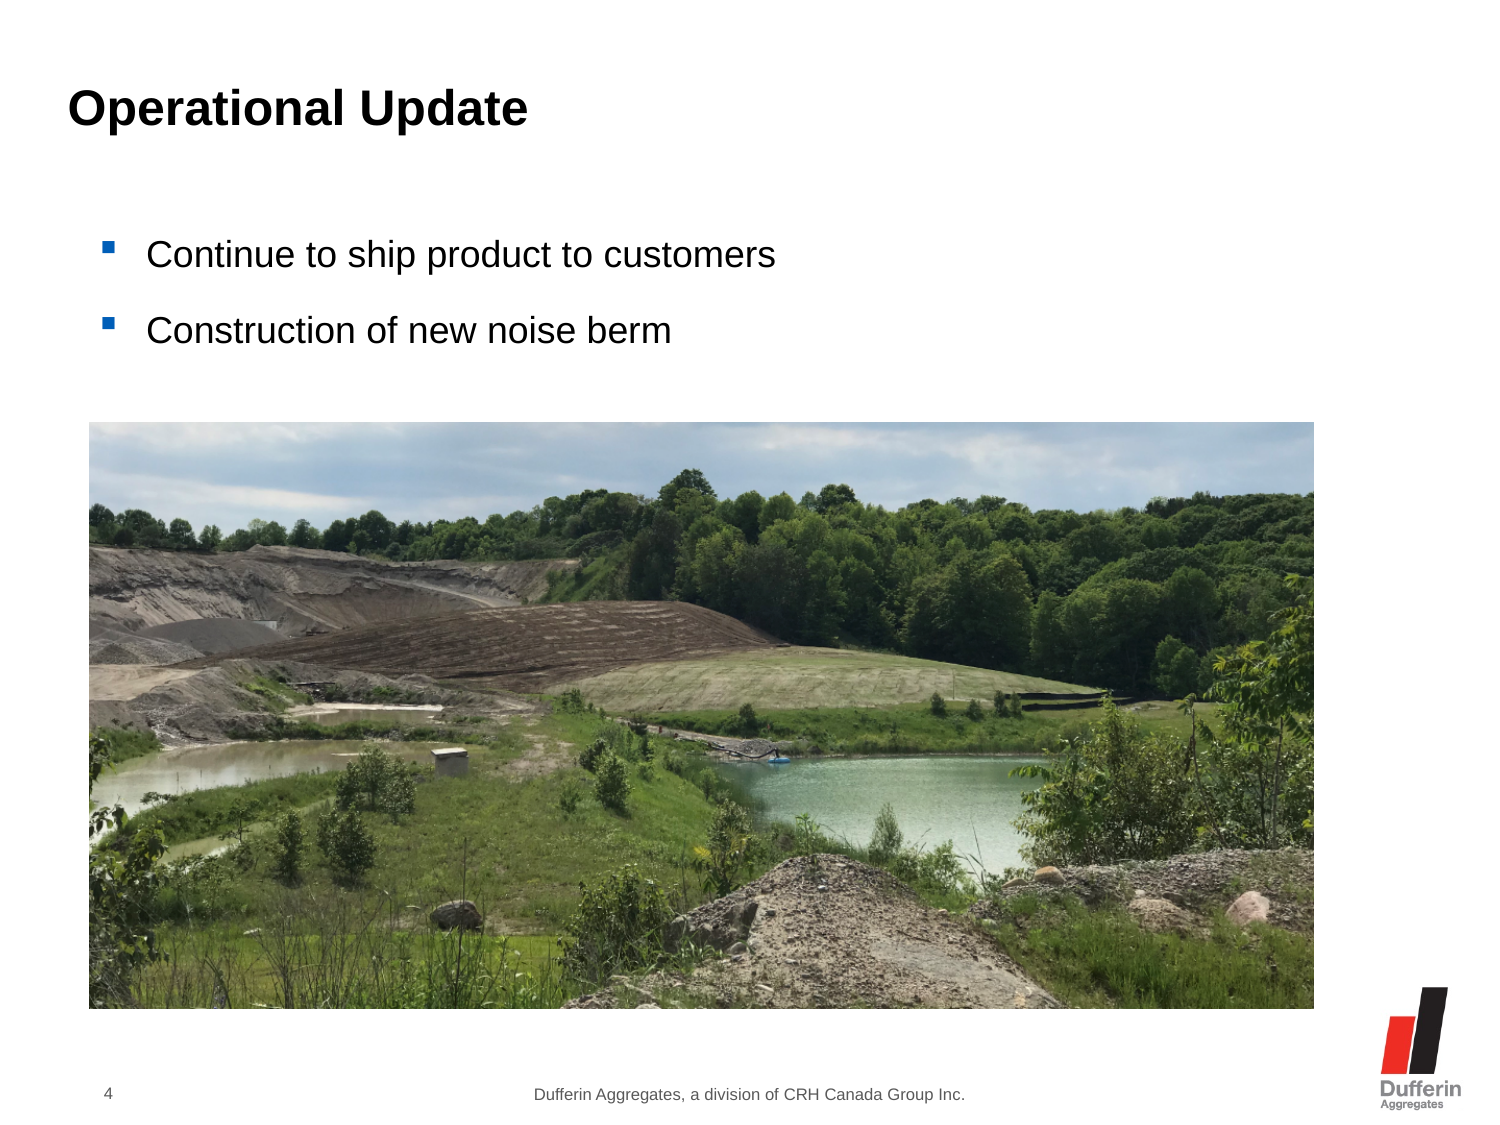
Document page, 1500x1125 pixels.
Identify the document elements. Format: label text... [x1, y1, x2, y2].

text_box Operational Update [67, 75, 1299, 202]
picture [1369, 984, 1472, 1111]
list Continue to ship product to customers Construction of new noise berm [99, 229, 803, 420]
slide_number 4 [89, 1083, 113, 1107]
picture [89, 422, 1314, 1010]
